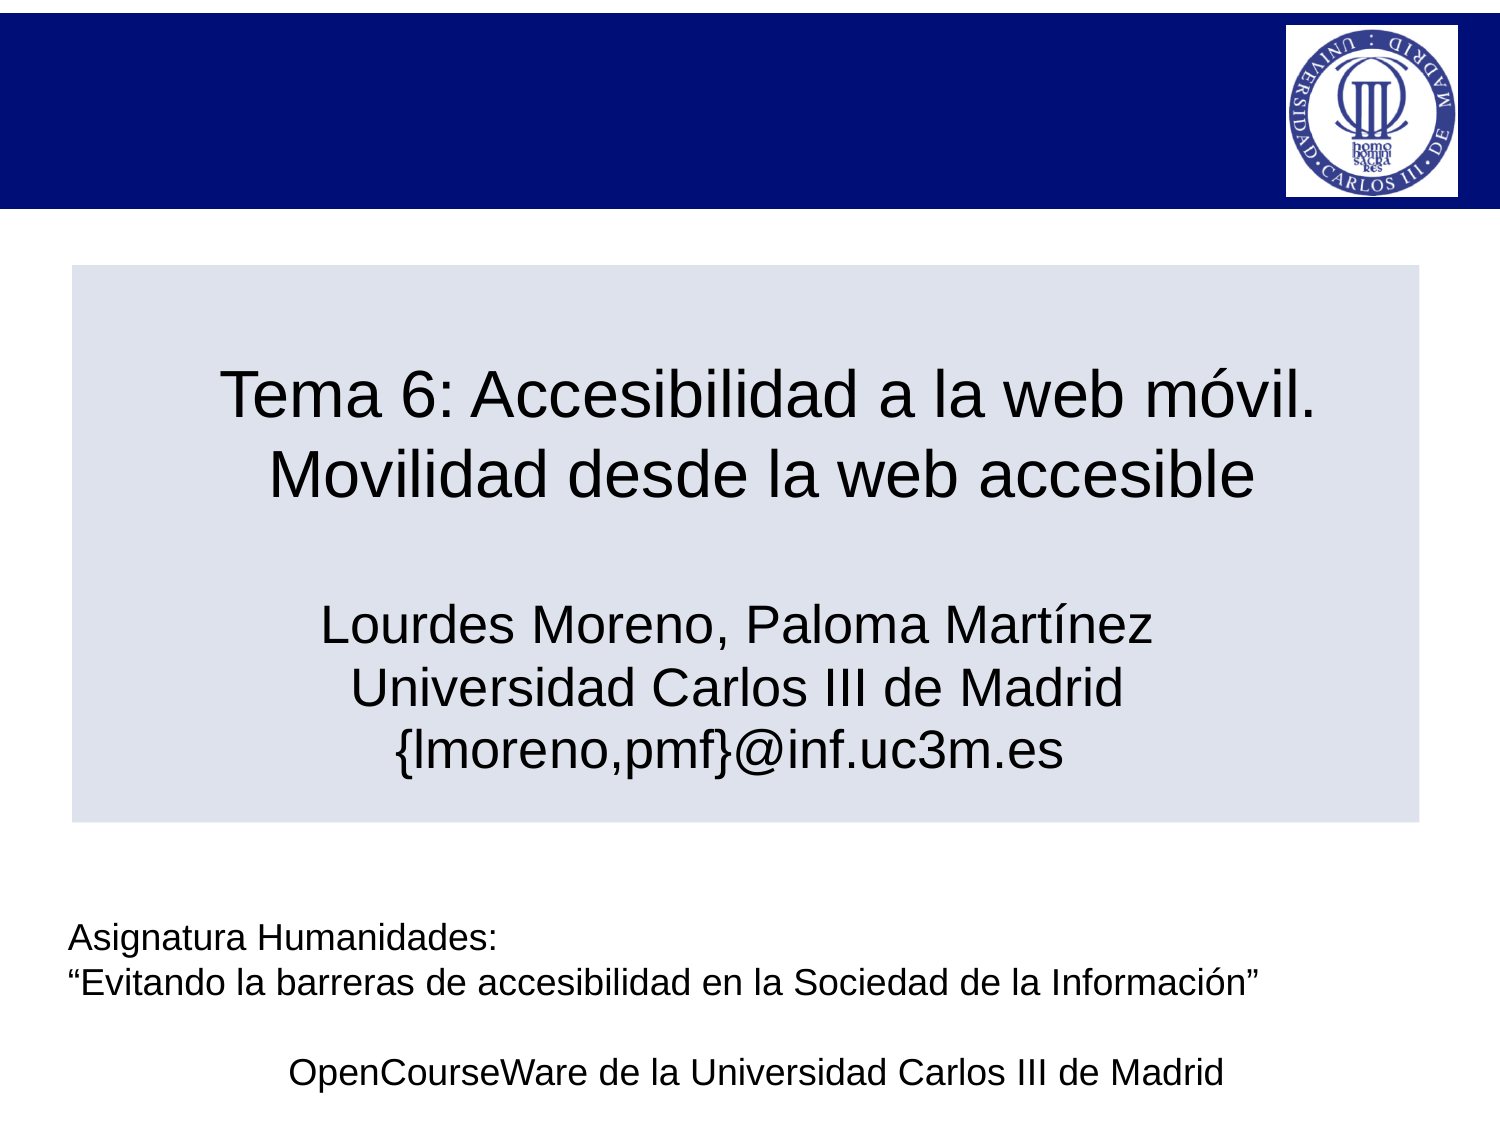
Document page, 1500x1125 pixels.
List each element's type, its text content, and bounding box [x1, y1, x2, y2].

picture [1286, 25, 1458, 197]
text_box Asignatura Humanidades: “Evitando la barreras de accesibilidad en la Sociedad de la Información” OpenCourseWare de la Universidad Carlos III de Madrid [53, 874, 1471, 1125]
title Tema 6: Accesibilidad a la web móvil. Movilidad desde la web accesible [113, 232, 1412, 520]
subtitle Lourdes Moreno, Paloma Martínez Universidad Carlos III de Madrid {lmoreno,pmf}@inf.uc3m.es [64, 550, 1412, 811]
